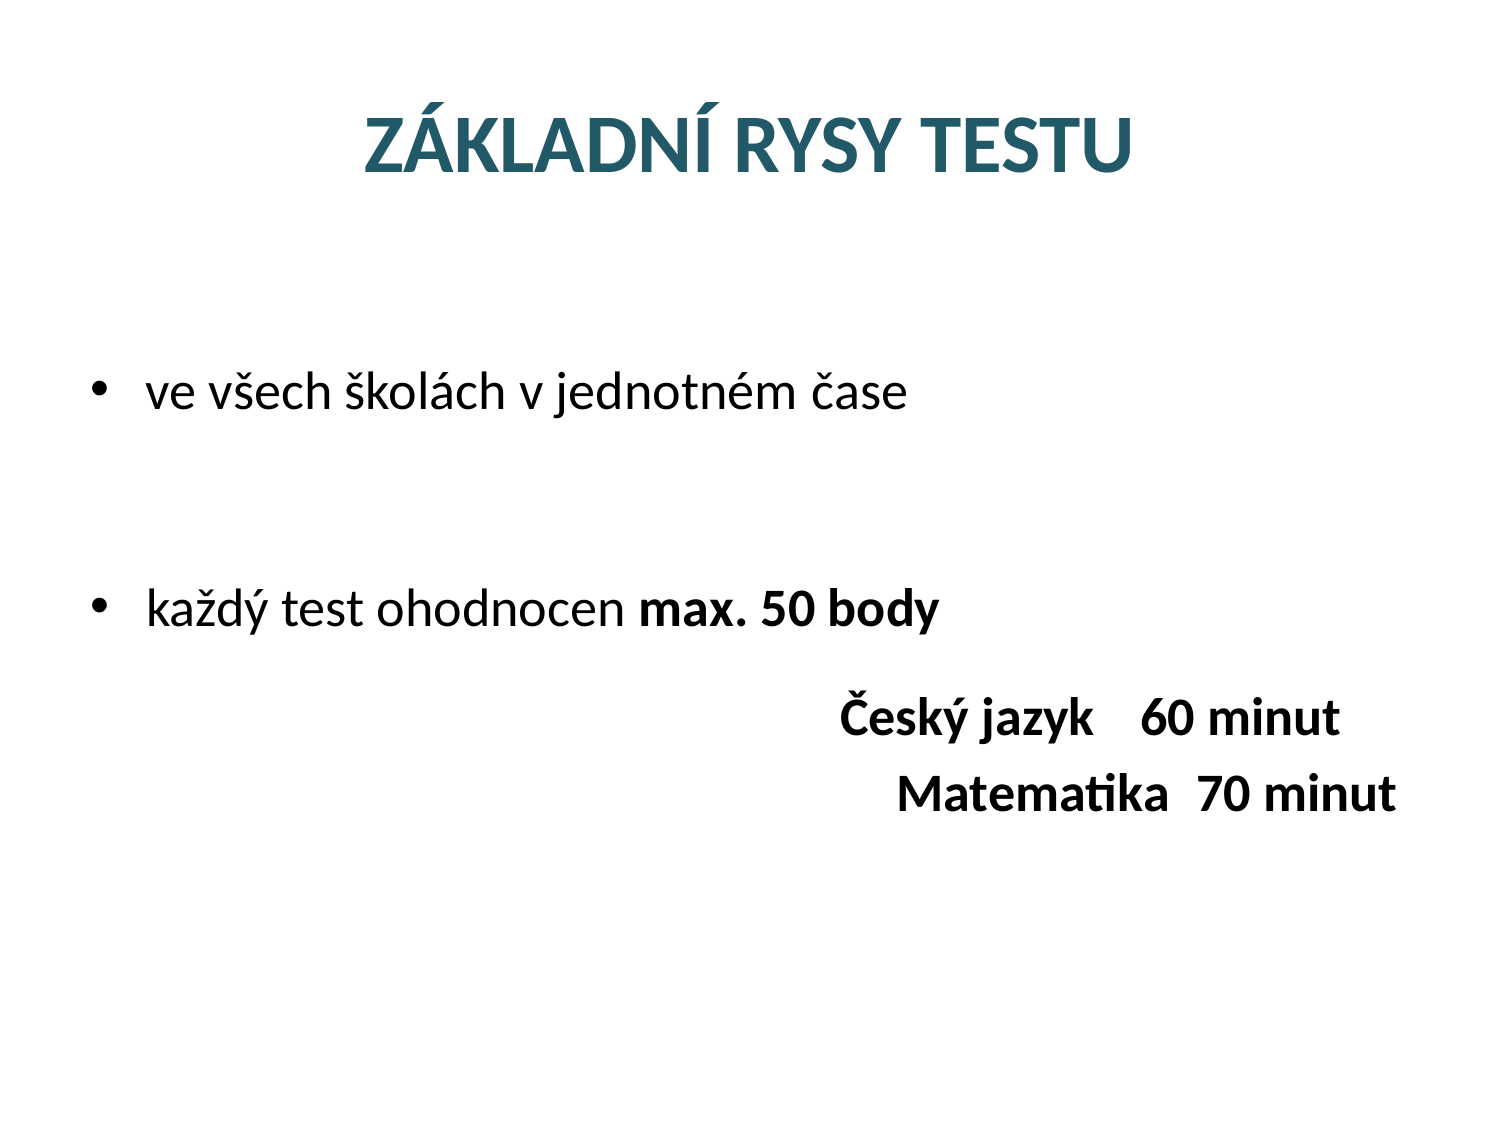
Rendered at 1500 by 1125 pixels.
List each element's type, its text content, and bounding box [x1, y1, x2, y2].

title ZÁKLADNÍ RYSY TESTU [75, 45, 1425, 196]
list ve všech školách v jednotném čase každý test ohodnocen max. 50 body Český jazyk 60 minut Matematika 70 minut [75, 196, 1425, 1083]
